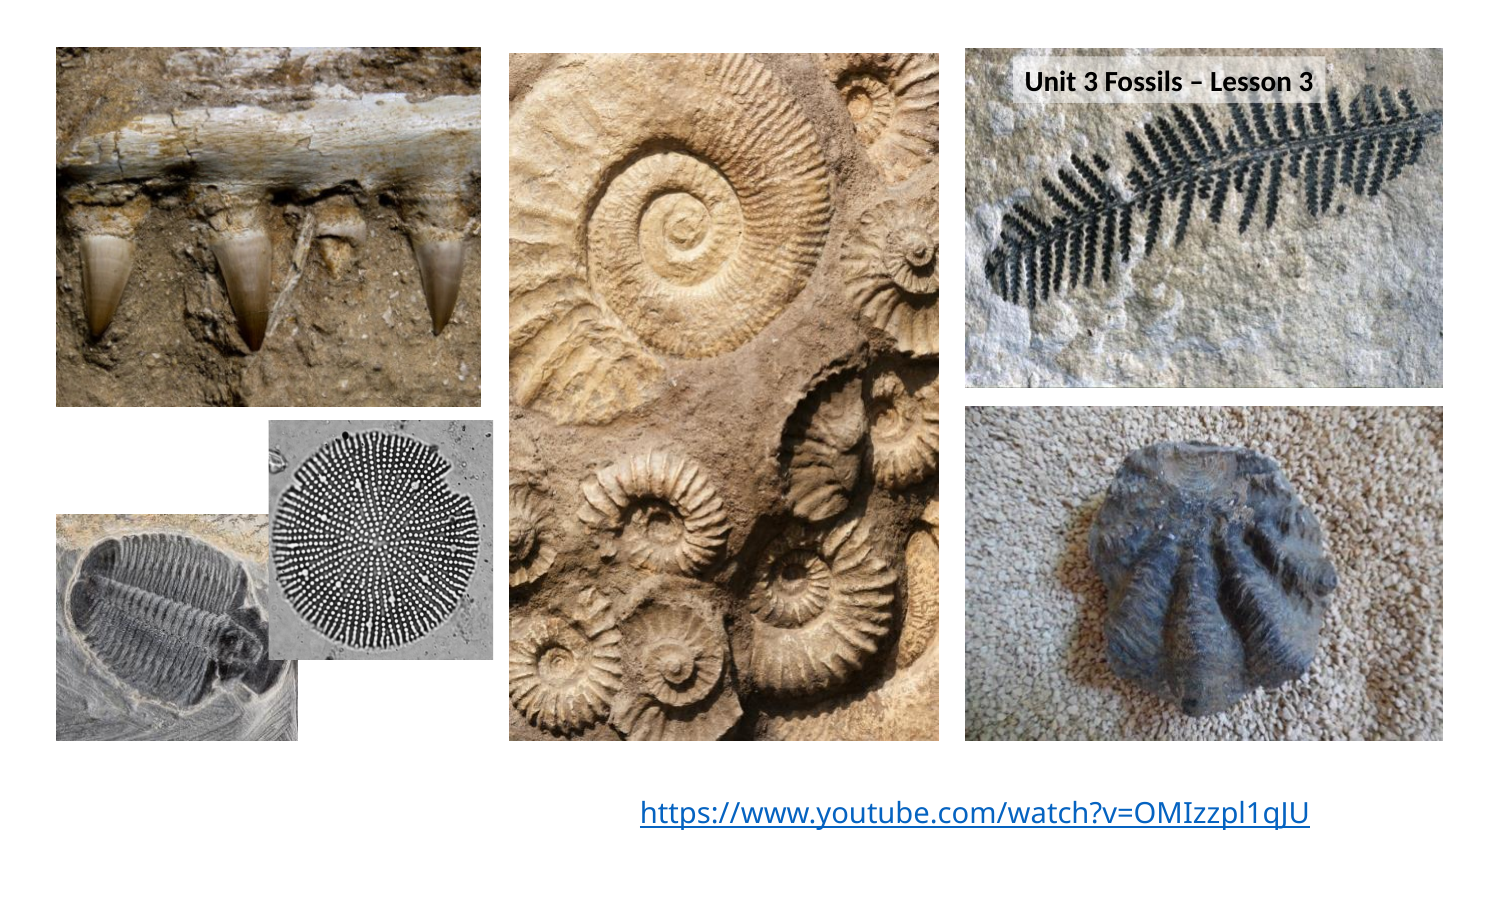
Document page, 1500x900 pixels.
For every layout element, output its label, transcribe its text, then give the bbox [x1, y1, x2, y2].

picture [56, 47, 481, 407]
picture [509, 53, 939, 741]
picture [965, 406, 1443, 741]
picture [56, 420, 494, 741]
title Watch this video https://www.youtube.com/watch?v=OMIzzpl1qJU [0, 766, 1500, 843]
picture [965, 48, 1443, 388]
